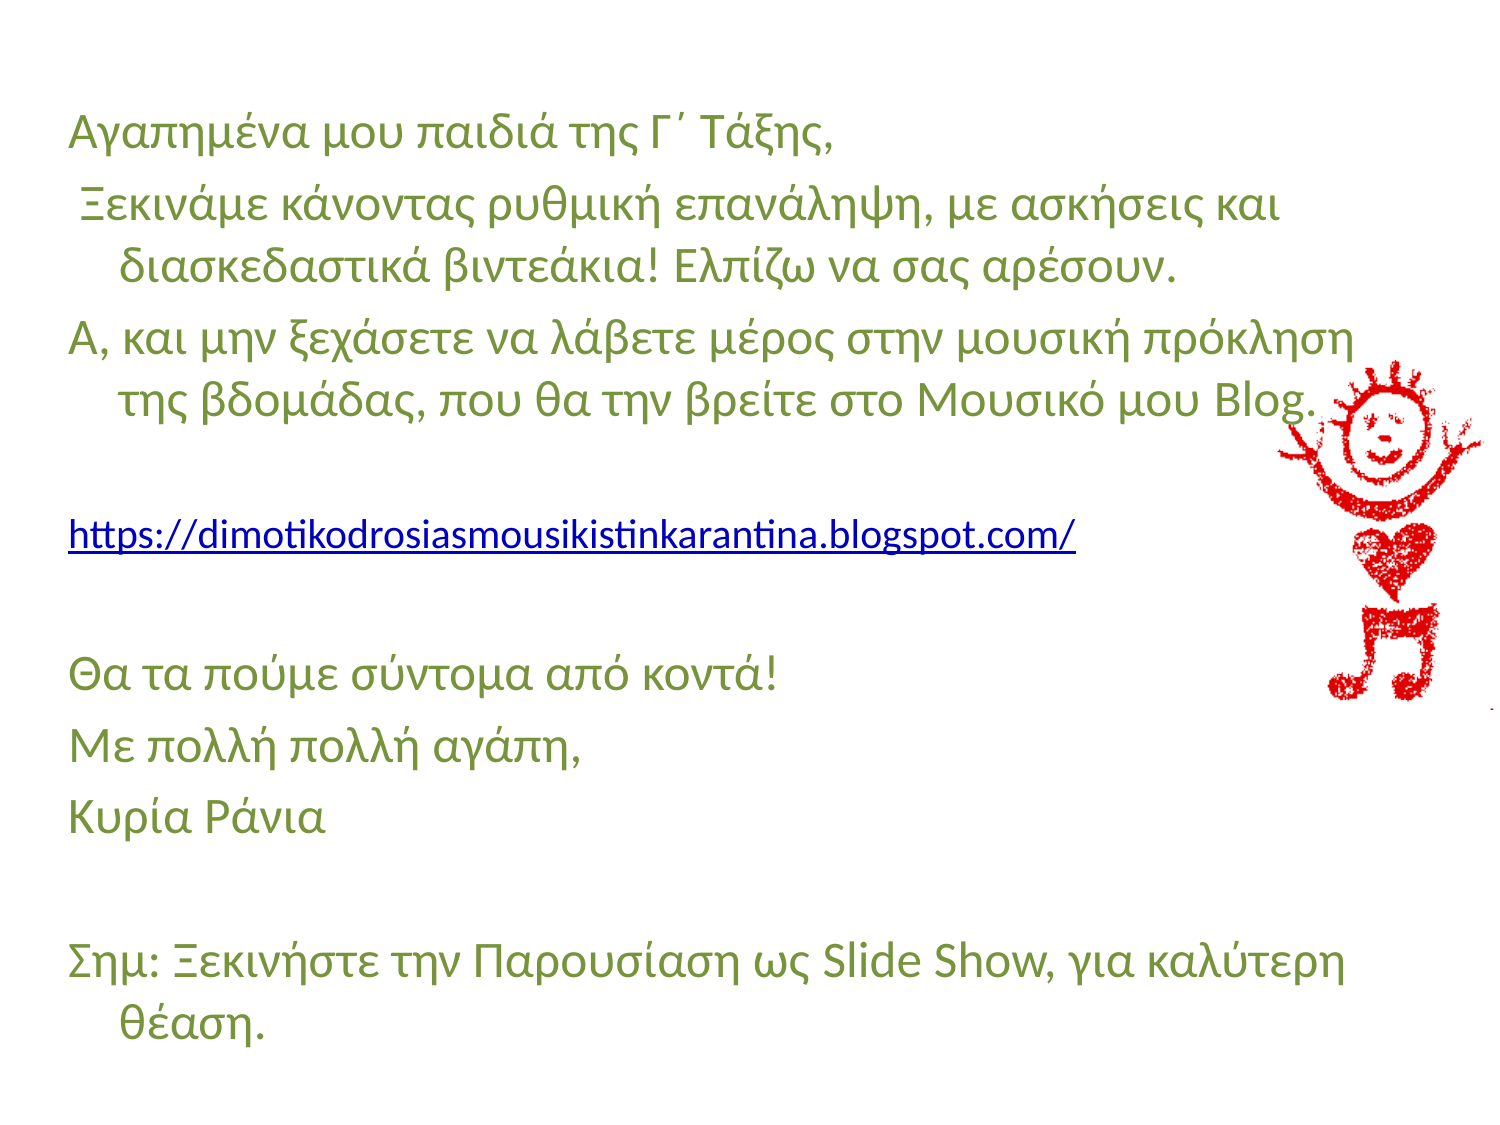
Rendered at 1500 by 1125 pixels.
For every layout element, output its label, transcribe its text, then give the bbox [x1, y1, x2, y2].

list Αγαπημένα μου παιδιά της Γ΄ Τάξης, Ξεκινάμε κάνοντας ρυθμική επανάληψη, με ασκήσεις και διασκεδαστικά βιντεάκια! Ελπίζω να σας αρέσουν. Α, και μην ξεχάσετε να λάβετε μέρος στην μουσική πρόκληση της βδομάδας, που θα την βρείτε στο Μουσικό μου Blog. https://dimotikodrosiasmousikistinkarantina.blogspot.com/ Θα τα πούμε σύντομα από κοντά! Με πολλή πολλή αγάπη, Κυρία Ράνια Σημ: Ξεκινήστε την Παρουσίαση ως Slide Show, για καλύτερη θέαση. [53, 90, 1404, 1059]
picture [1265, 349, 1500, 710]
